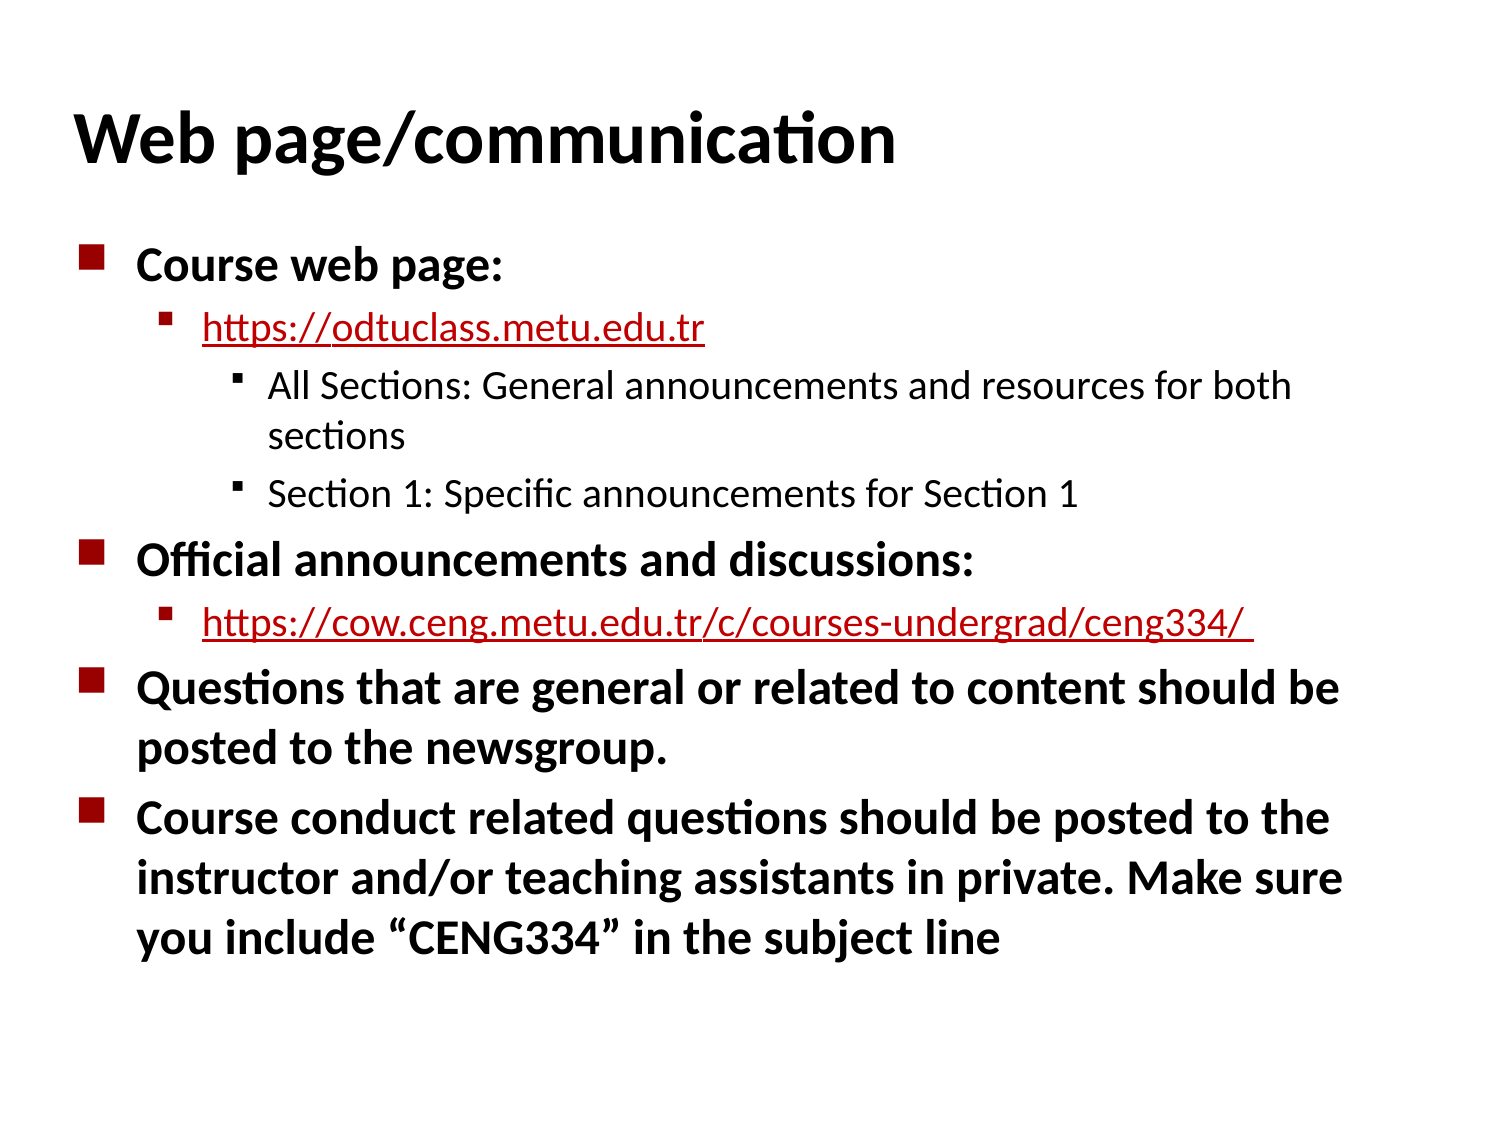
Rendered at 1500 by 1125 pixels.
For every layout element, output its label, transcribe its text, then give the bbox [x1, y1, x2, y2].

list Course web page: https://odtuclass.metu.edu.tr All Sections: General announcements and resources for both sections Section 1: Specific announcements for Section 1 Official announcements and discussions: https://cow.ceng.metu.edu.tr/c/courses-undergrad/ceng334/ Questions that are general or related to content should be posted to the newsgroup. Course conduct related questions should be posted to the instructor and/or teaching assistants in private. Make sure you include “CENG334” in the subject line [64, 223, 1361, 1040]
title Web page/communication [58, 71, 1305, 197]
